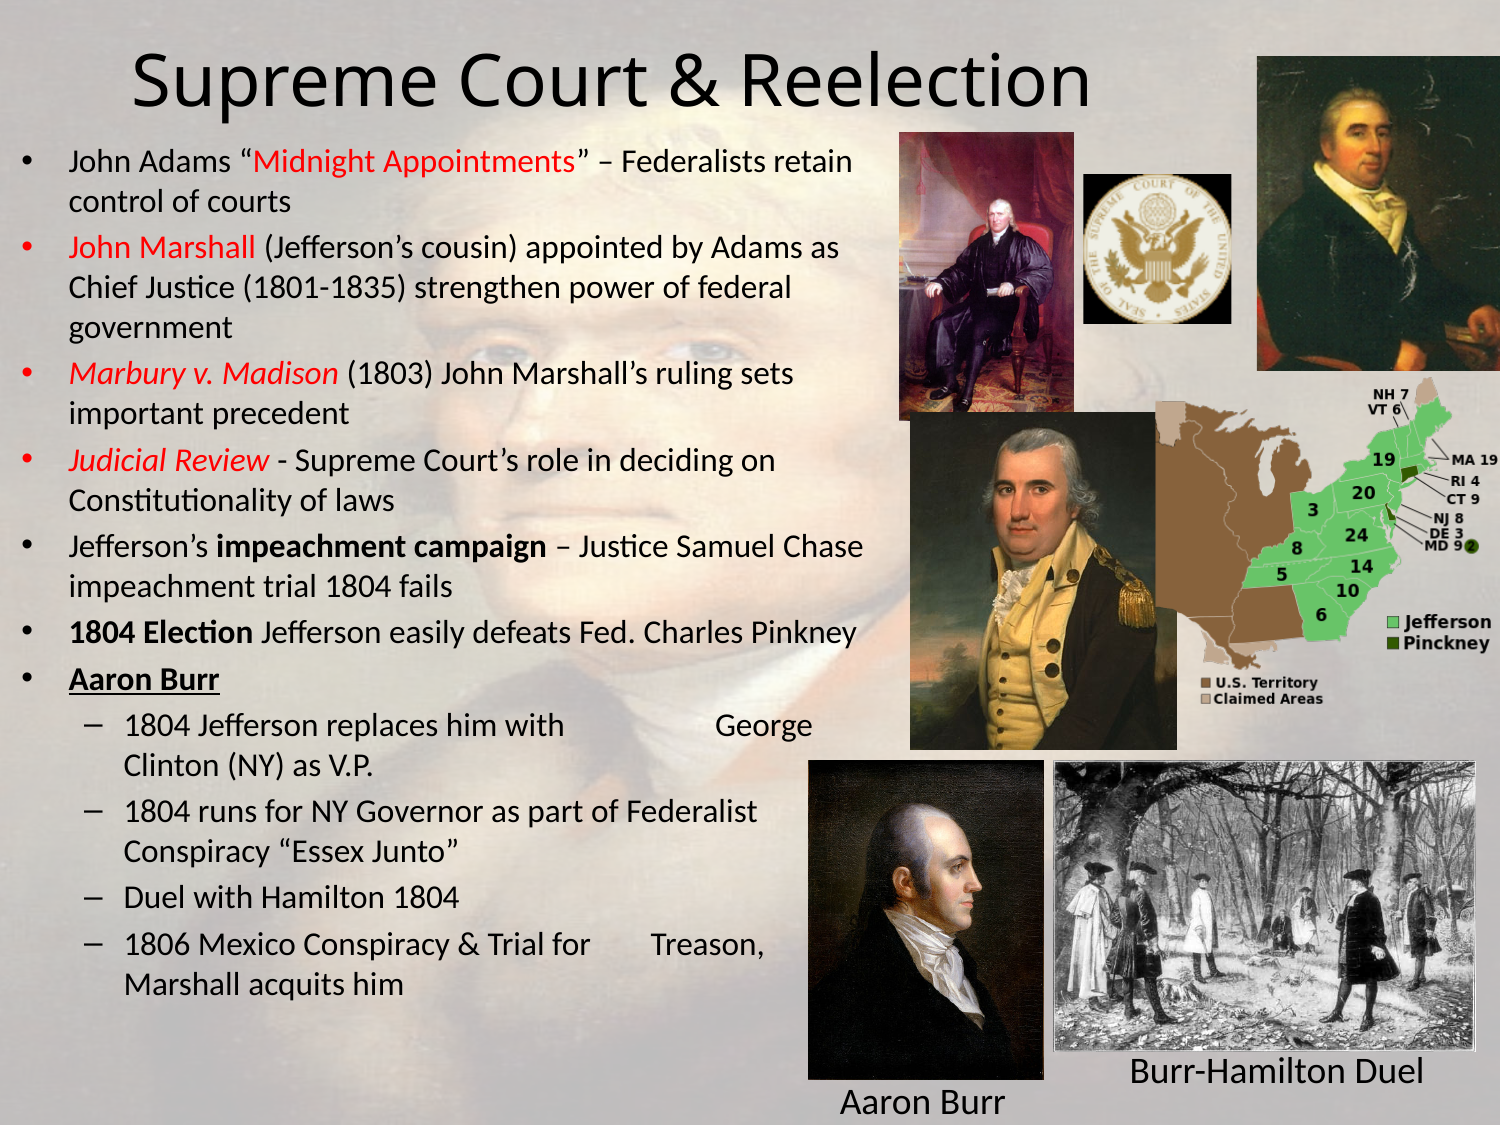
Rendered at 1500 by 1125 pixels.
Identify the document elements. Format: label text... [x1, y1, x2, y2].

text_box Aaron Burr [825, 1088, 1022, 1125]
text_box Burr-Hamilton Duel [1114, 1060, 1440, 1099]
picture [808, 759, 1044, 1080]
picture [1082, 174, 1232, 324]
picture [1052, 759, 1476, 1053]
picture [898, 55, 1500, 750]
list John Adams “Midnight Appointments” – Federalists retain control of courts John Marshall (Jefferson’s cousin) appointed by Adams as Chief Justice (1801-1835) strengthen power of federal government Marbury v. Madison (1803) John Marshall’s ruling sets important precedent Judicial Review - Supreme Court’s role in deciding on Constitutionality of laws Jefferson’s impeachment campaign – Justice Samuel Chase impeachment trial 1804 fails 1804 Election Jefferson easily defeats Fed. Charles Pinkney Aaron Burr 1804 Jefferson replaces him with George Clinton (NY) as V.P. 1804 runs for NY Governor as part of Federalist Conspiracy “Essex Junto” Duel with Hamilton 1804 1806 Mexico Conspiracy & Trial for Treason, Marshall acquits him [6, 132, 900, 1070]
title Supreme Court & Reelection [0, 0, 1226, 154]
